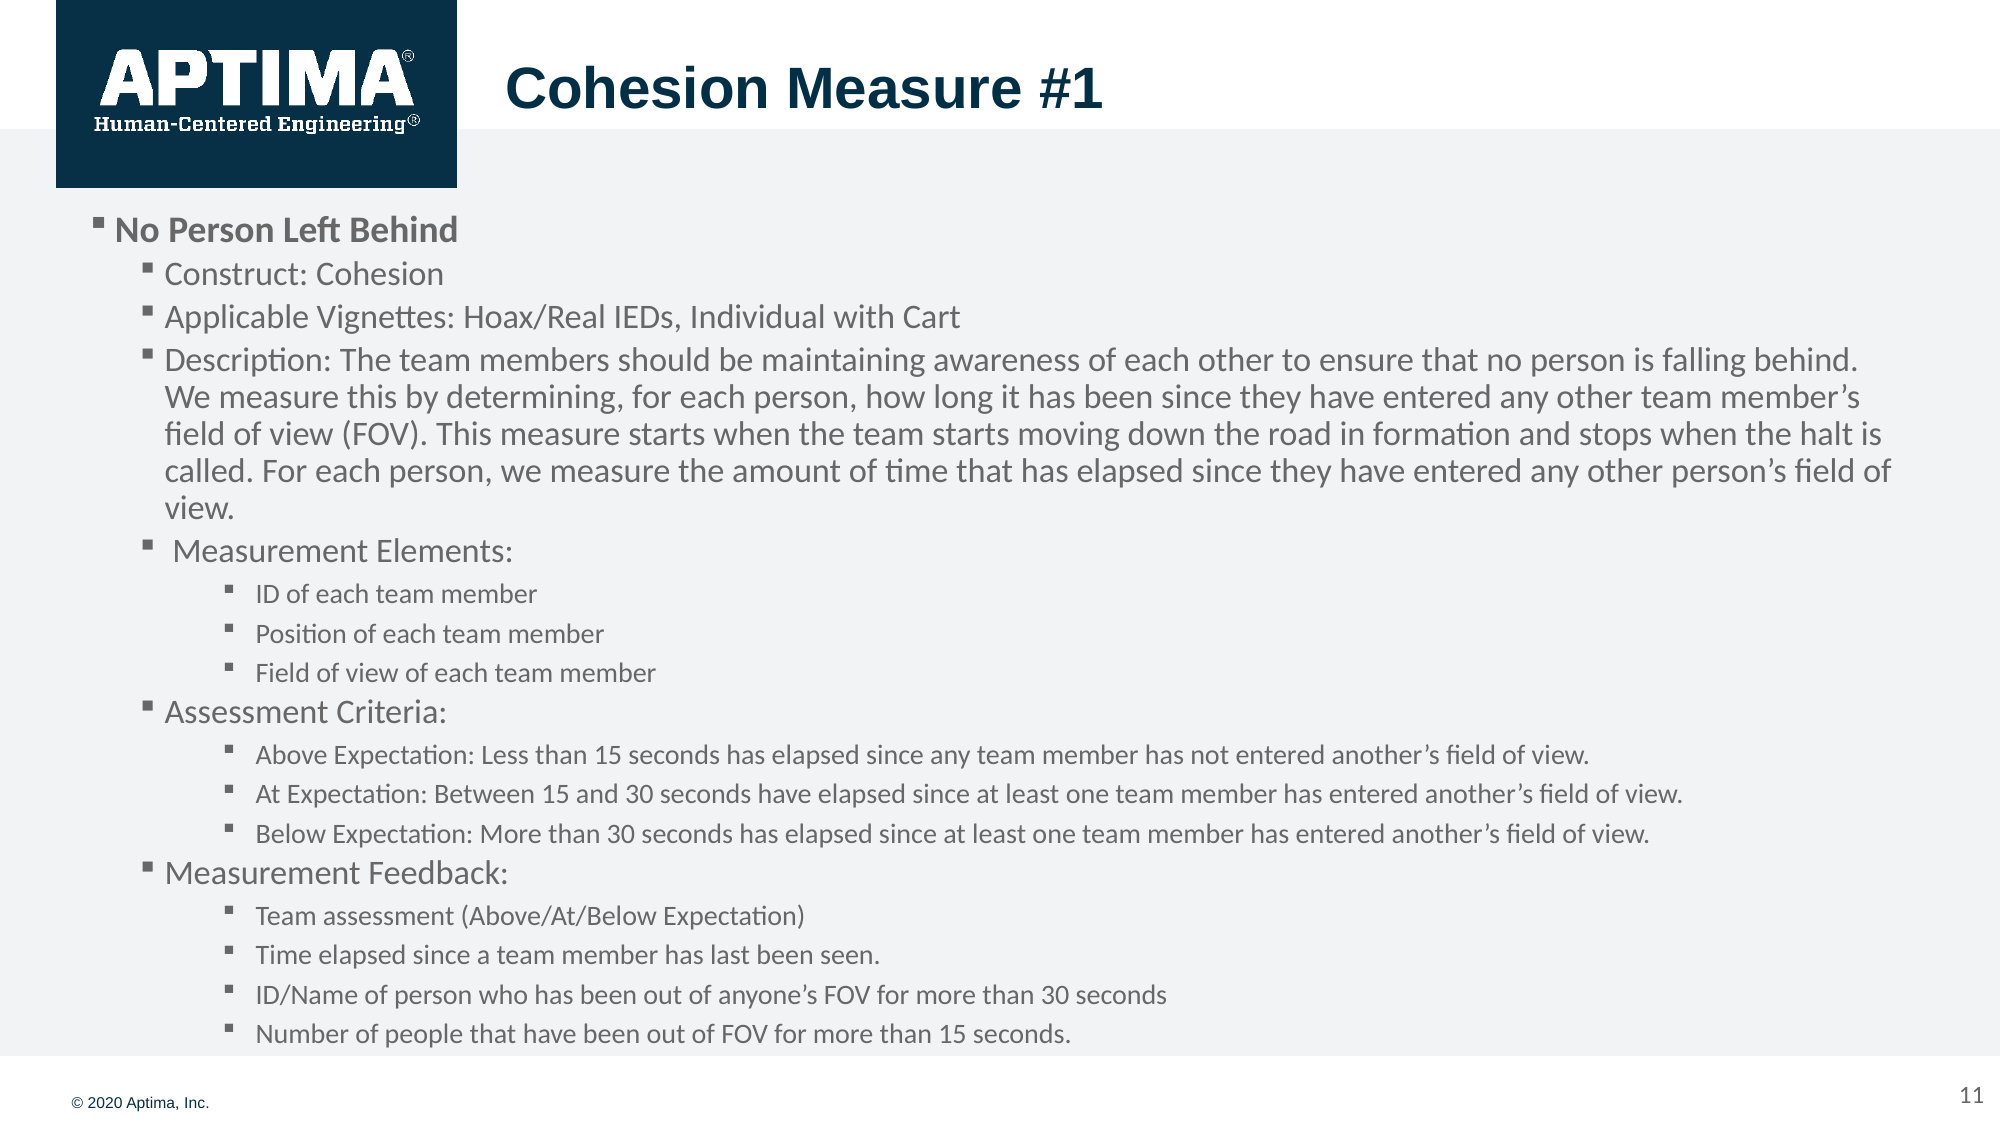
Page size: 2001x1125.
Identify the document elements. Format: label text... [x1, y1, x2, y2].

picture [56, 0, 457, 188]
picture [167, 1100, 175, 1108]
picture [154, 1100, 163, 1108]
picture [71, 1097, 82, 1108]
picture [145, 1098, 149, 1108]
picture [116, 1097, 121, 1106]
list No Person Left Behind Construct: Cohesion Applicable Vignettes: Hoax/Real IEDs, Individual with Cart Description: The team members should be maintaining awareness of each other to ensure that no person is falling behind. We measure this by determining, for each person, how long it has been since they have entered any other team member’s field of view (FOV). This measure starts when the team starts moving down the road in formation and stops when the halt is called. For each person, we measure the amount of time that has elapsed since they have entered any other person’s field of view. Measurement Elements: ID of each team member Position of each team member Field of view of each team member Assessment Criteria: Above Expectation: Less than 15 seconds has elapsed since any team member has not entered another’s field of view. At Expectation: Between 15 and 30 seconds have elapsed since at least one team member has entered another’s field of view. Below Expectation: More than 30 seconds has elapsed since at least one team member has entered another’s field of view. Measurement Feedback: Team assessment (Above/At/Below Expectation) Time elapsed since a team member has last been seen. ID/Name of person who has been out of anyone’s FOV for more than 30 seconds Number of people that have been out of FOV for more than 15 seconds. [75, 202, 1925, 1058]
text_box Cohesion Measure #1 [490, 0, 1943, 129]
